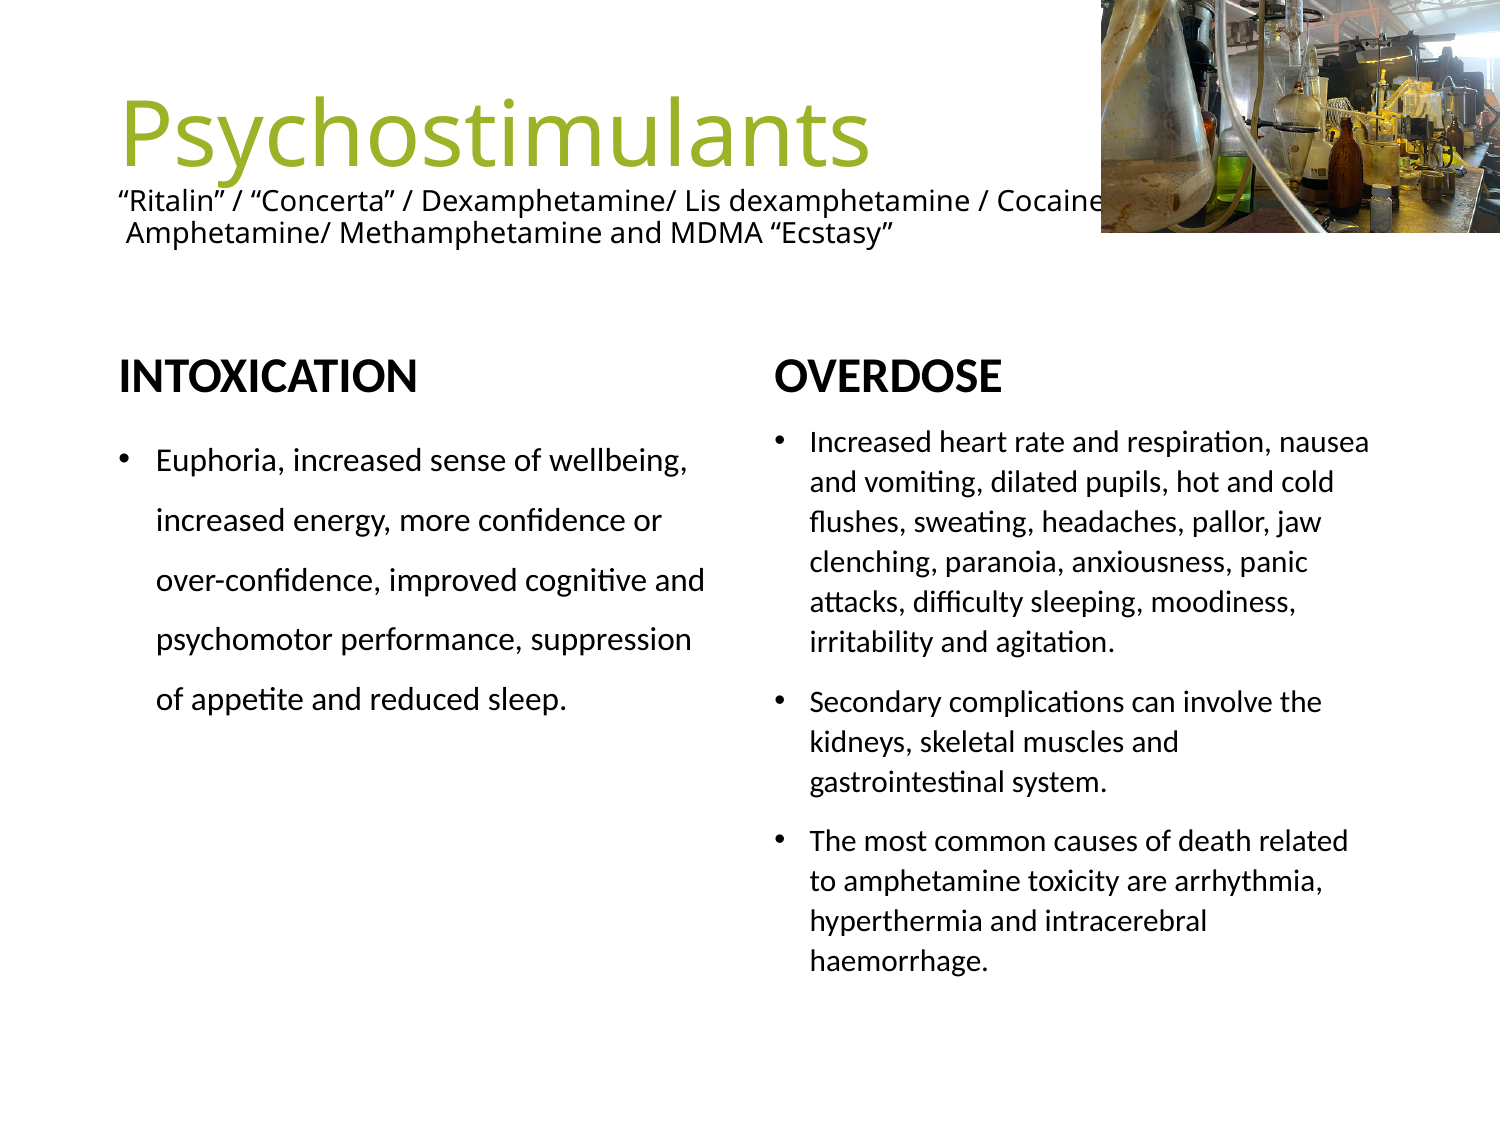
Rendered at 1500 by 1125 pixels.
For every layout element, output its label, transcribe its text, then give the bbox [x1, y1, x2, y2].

list INTOXICATION [103, 275, 738, 410]
title Psychostimulants “Ritalin” / “Concerta” / Dexamphetamine/ Lis dexamphetamine / Cocaine / Amphetamine/ Methamphetamine and MDMA “Ecstasy” [103, 59, 1398, 278]
list Euphoria, increased sense of wellbeing, increased energy, more confidence or over-confidence, improved cognitive and psychomotor performance, suppression of appetite and reduced sleep. [103, 410, 738, 1016]
list Increased heart rate and respiration, nausea and vomiting, dilated pupils, hot and cold flushes, sweating, headaches, pallor, jaw clenching, paranoia, anxiousness, panic attacks, difficulty sleeping, moodiness, irritability and agitation. Secondary complications can involve the kidneys, skeletal muscles and gastrointestinal system. The most common causes of death related to amphetamine toxicity are arrhythmia, hyperthermia and intracerebral haemorrhage. [759, 410, 1398, 1016]
picture [1101, 0, 1500, 233]
list OVERDOSE [759, 275, 1398, 410]
